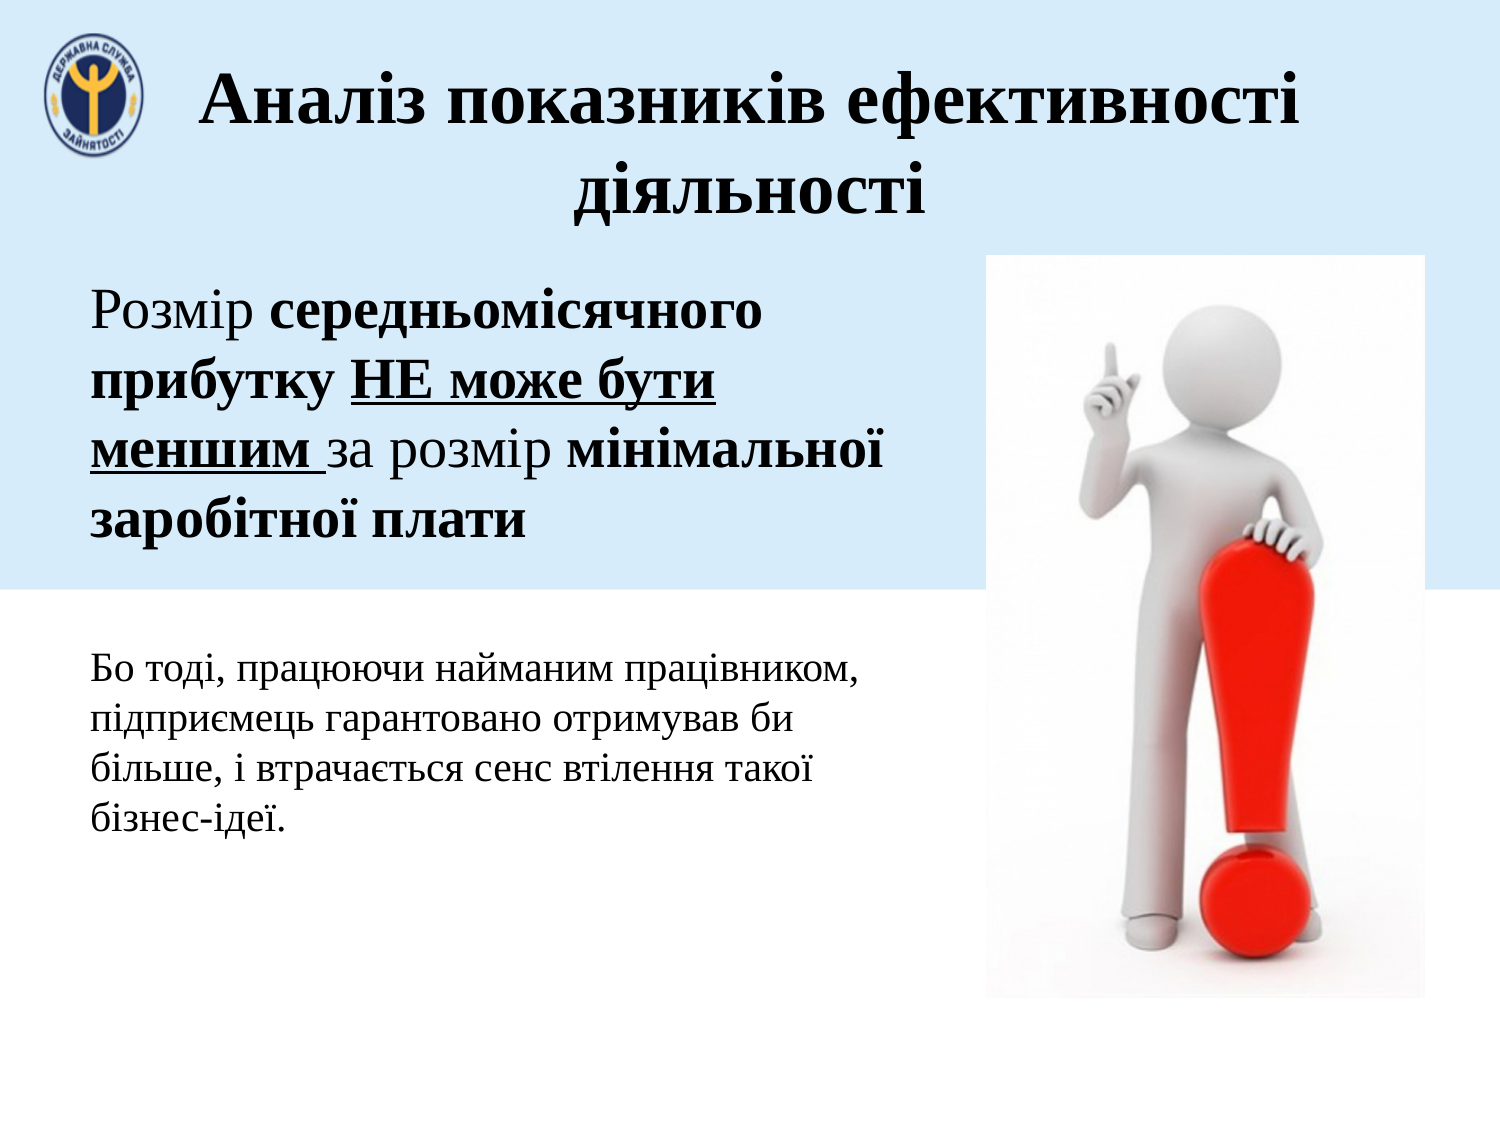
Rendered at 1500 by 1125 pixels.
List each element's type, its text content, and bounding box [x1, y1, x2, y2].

picture [0, 0, 1500, 1125]
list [985, 255, 1425, 998]
title Аналіз показників ефективності діяльності [75, 45, 1425, 233]
list Розмір середньомісячного прибутку НЕ може бути меншим за розмір мінімальної заробітної плати Бо тоді, працюючи найманим працівником, підприємець гарантовано отримував би більше, і втрачається сенс втілення такої бізнес-ідеї. [75, 262, 939, 1005]
